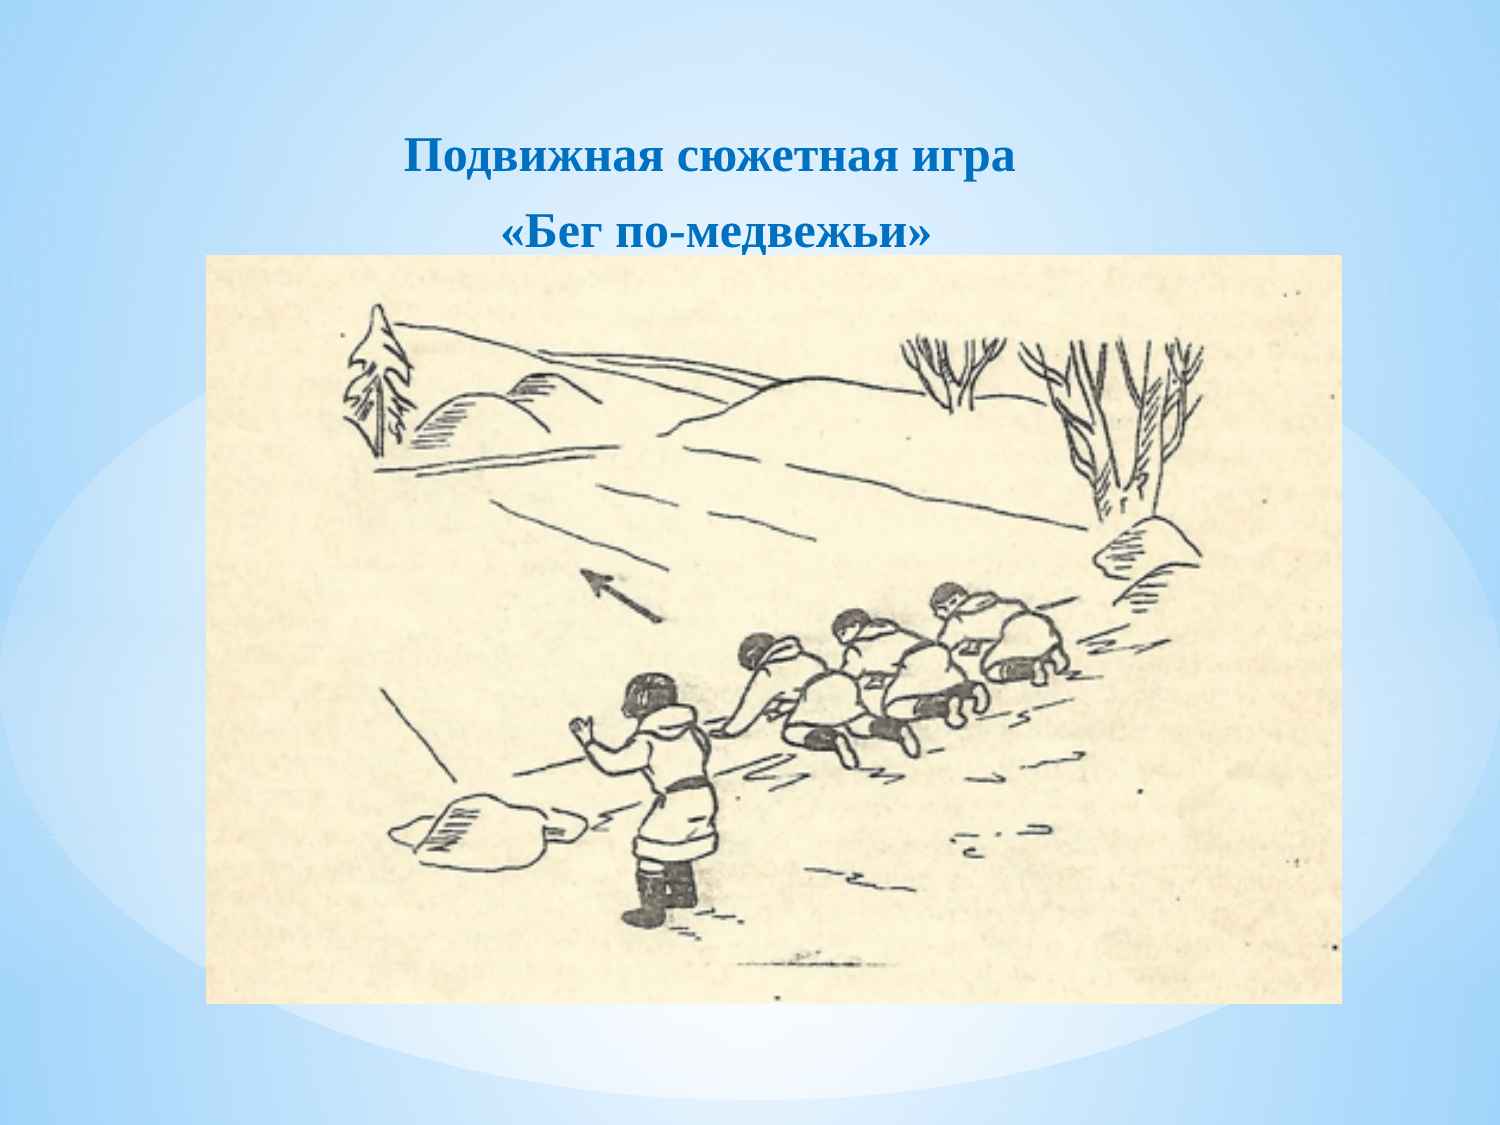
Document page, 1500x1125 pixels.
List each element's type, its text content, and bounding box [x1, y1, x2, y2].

picture [206, 255, 1342, 1004]
list Подвижная сюжетная игра «Бег по-медвежьи» [187, 113, 1238, 690]
